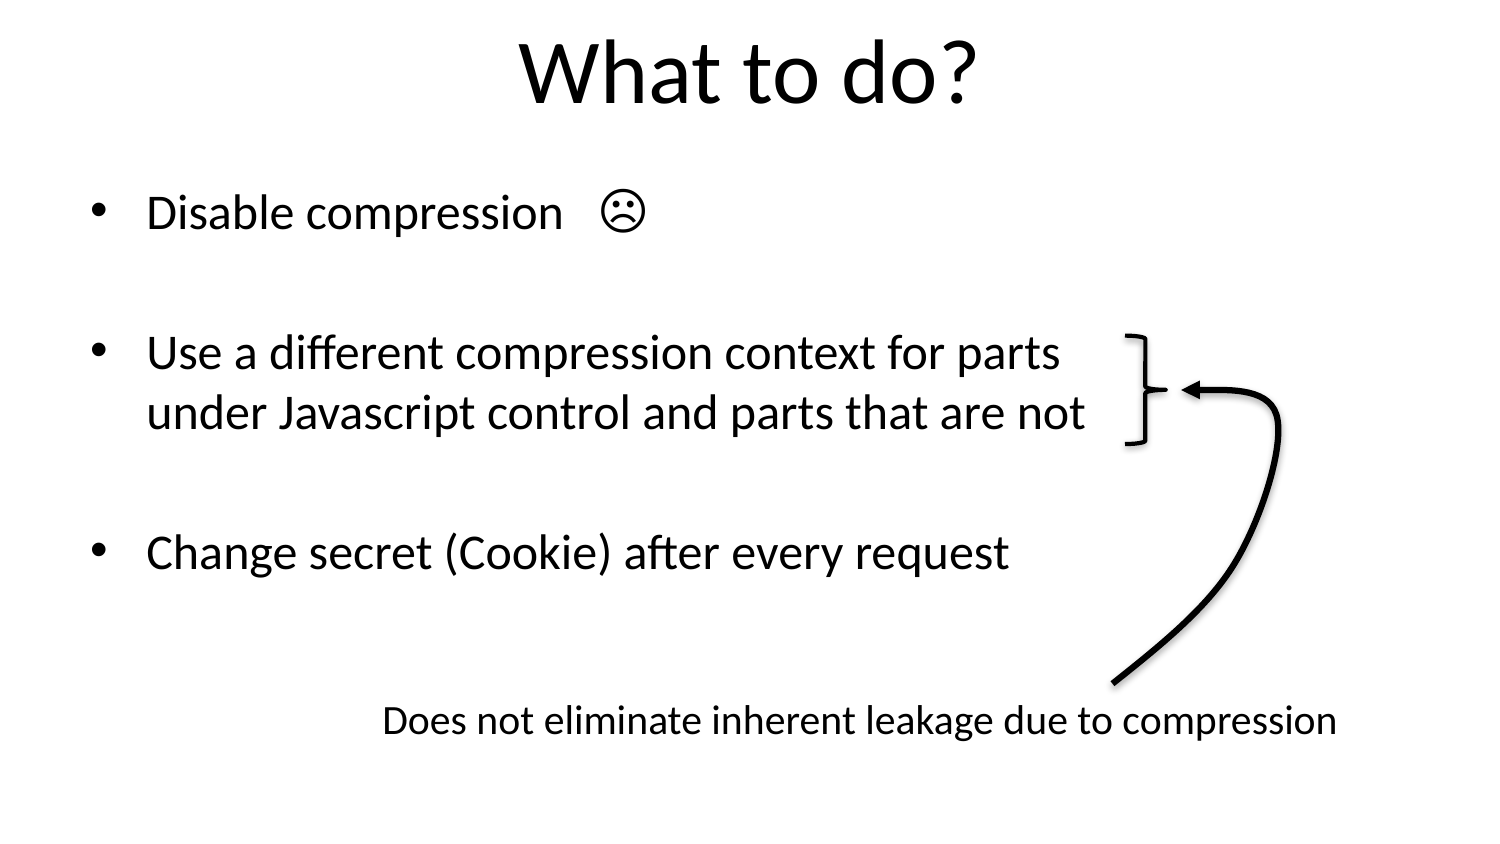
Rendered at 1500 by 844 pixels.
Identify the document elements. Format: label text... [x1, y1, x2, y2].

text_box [362, 335, 1359, 752]
list Disable compression ☹️ Use a different compression context for parts under Javascript control and parts that are not Change secret (Cookie) after every request [75, 171, 1425, 844]
title What to do? [75, 0, 1425, 138]
